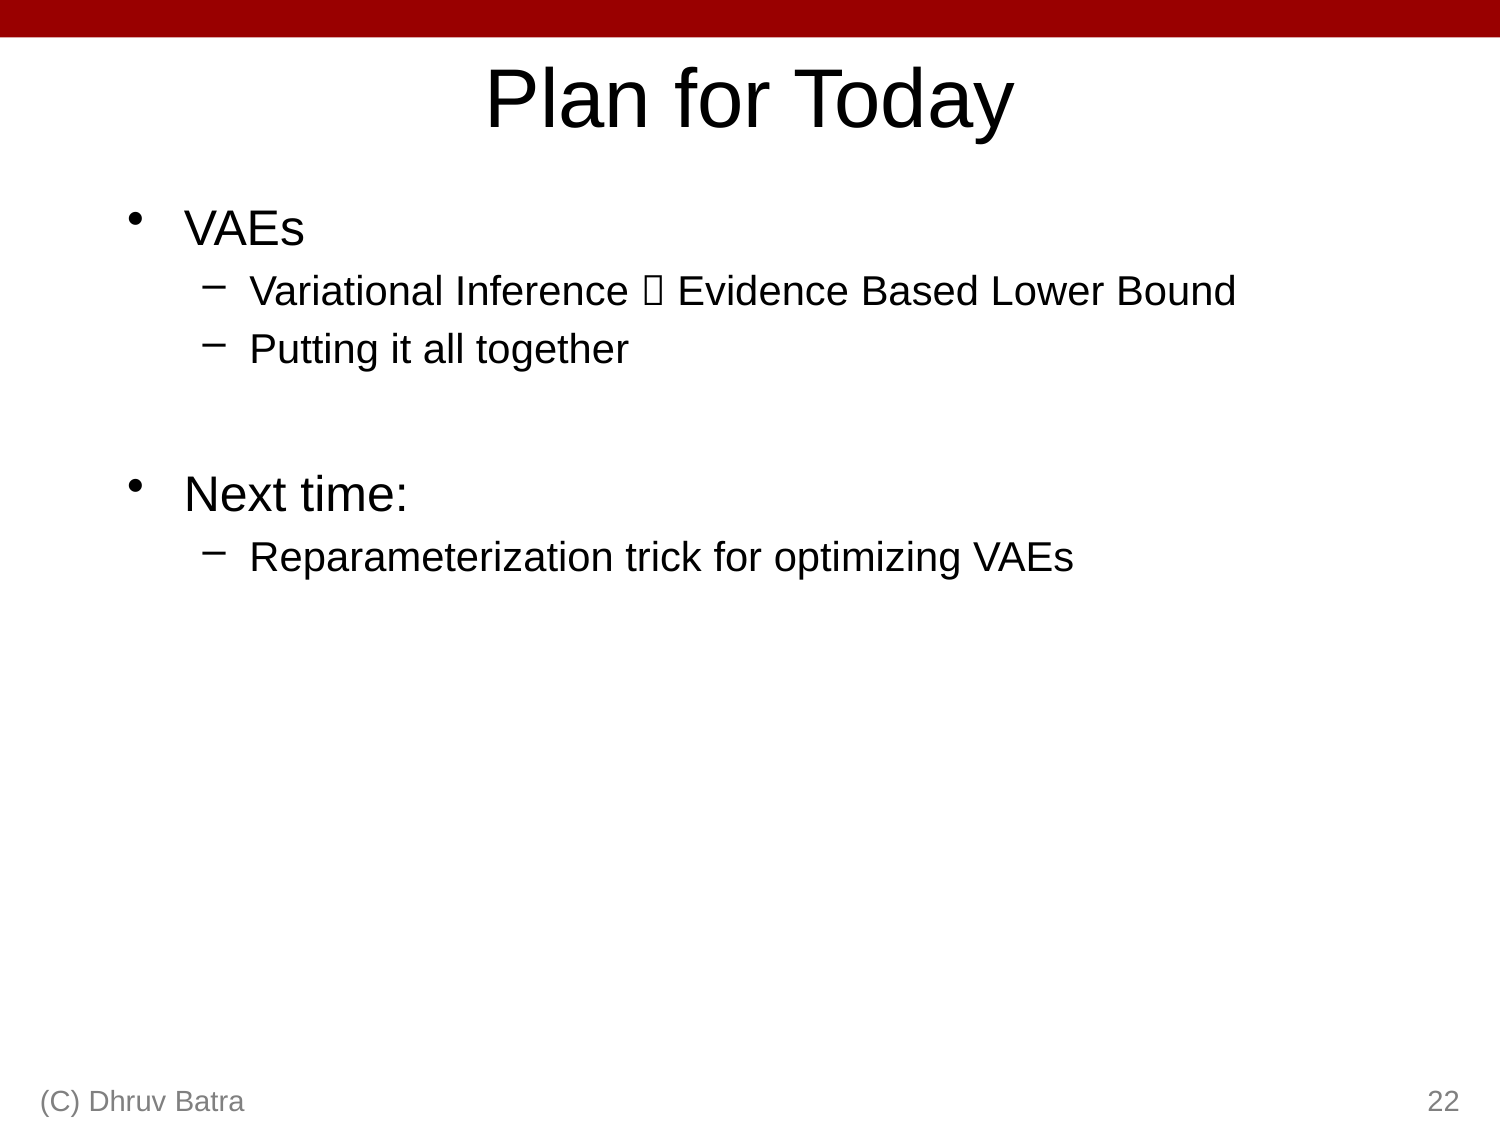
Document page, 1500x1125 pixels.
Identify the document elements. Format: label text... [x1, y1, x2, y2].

footer (C) Dhruv Batra [24, 1049, 501, 1125]
list VAEs Variational Inference  Evidence Based Lower Bound Putting it all together Next time: Reparameterization trick for optimizing VAEs [112, 187, 1388, 1051]
slide_number 22 [1162, 1049, 1476, 1125]
title Plan for Today [112, 37, 1388, 151]
